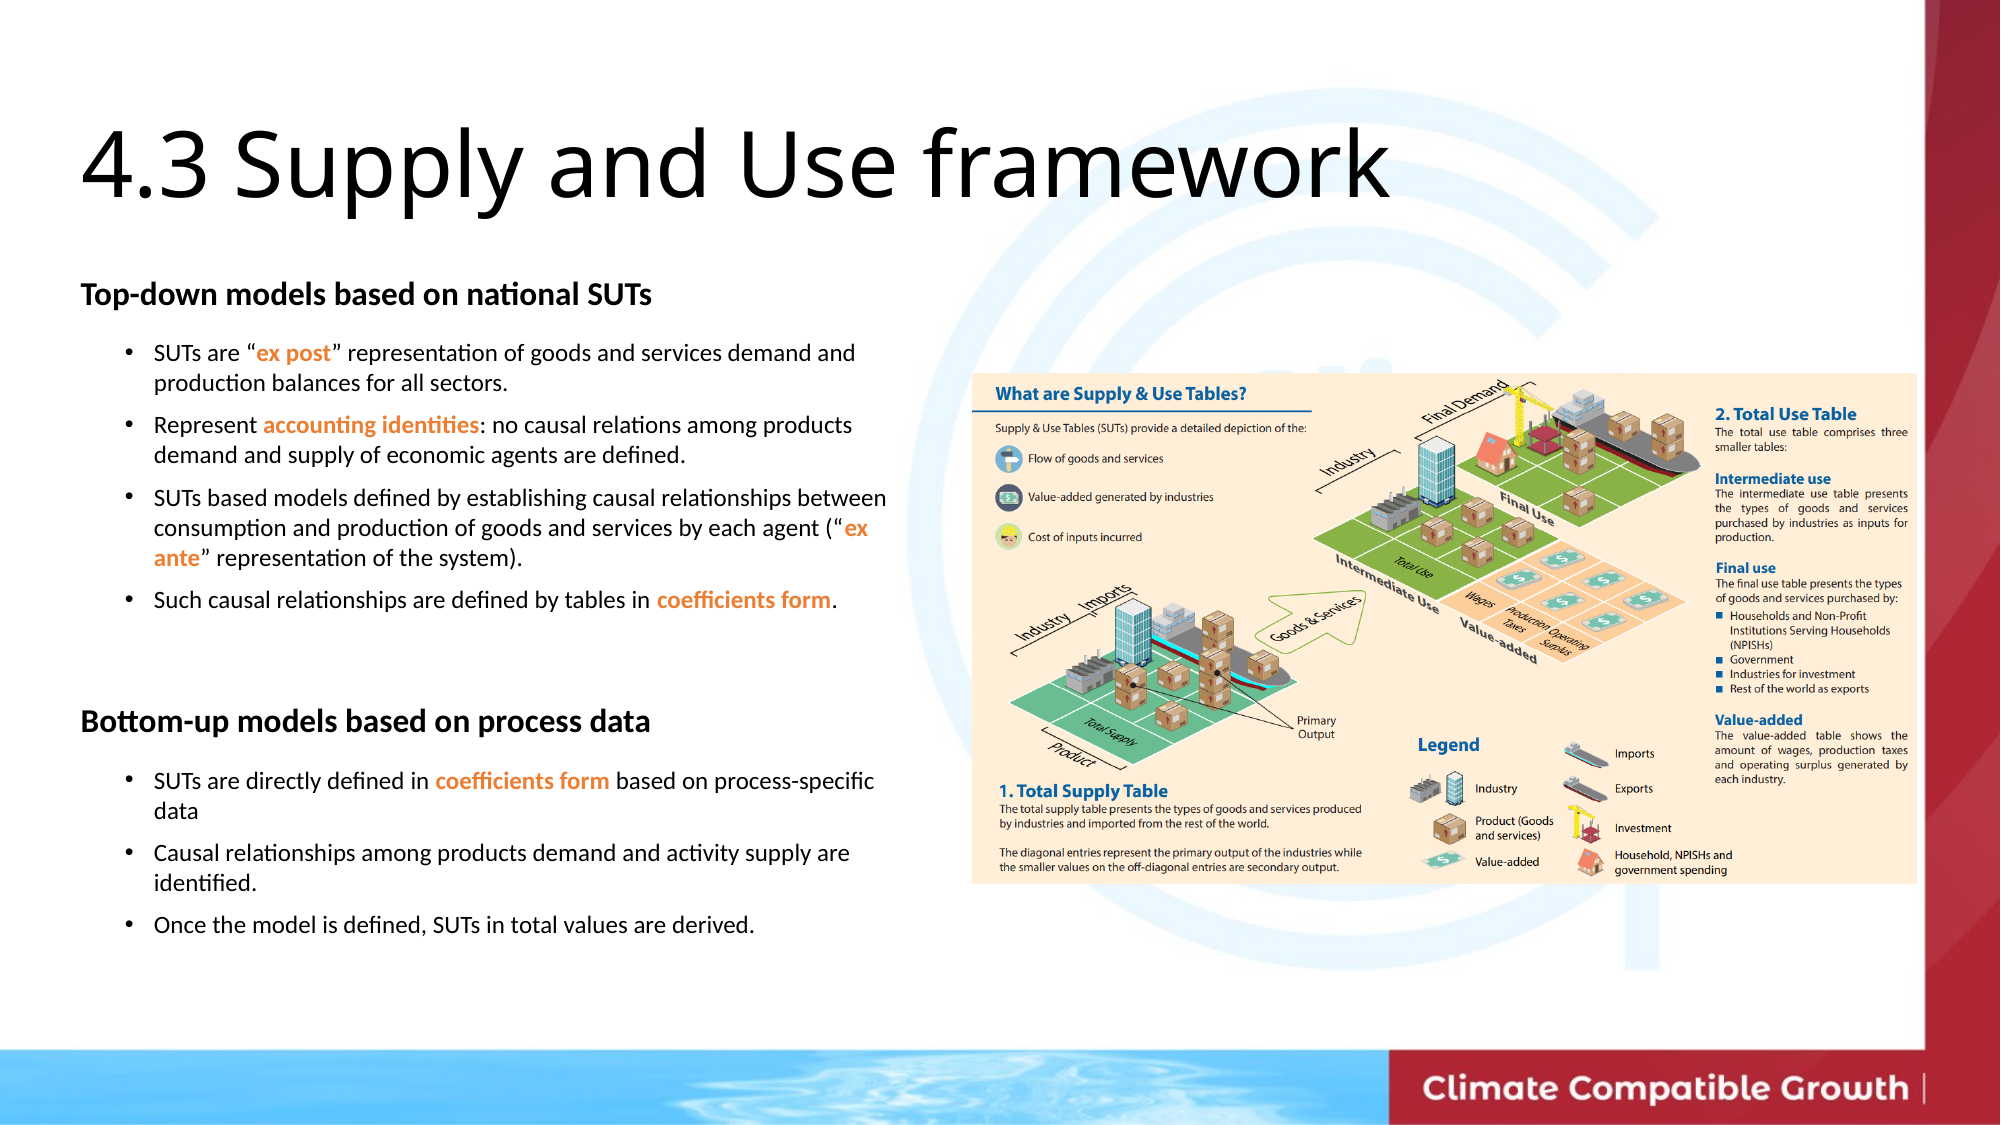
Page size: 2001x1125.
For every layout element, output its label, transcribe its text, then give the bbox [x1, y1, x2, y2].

text_box Top-down models based on national SUTs SUTs are “ex post” representation of goods and services demand and production balances for all sectors. Represent accounting identities: no causal relations among products demand and supply of economic agents are defined. SUTs based models defined by establishing causal relationships between consumption and production of goods and services by each agent (“ex ante” representation of the system). Such causal relationships are defined by tables in coefficients form. [65, 264, 907, 621]
text_box Bottom-up models based on process data SUTs are directly defined in coefficients form based on process-specific data Causal relationships among products demand and activity supply are identified. Once the model is defined, SUTs in total values are derived. [65, 691, 907, 947]
text_box 4.3 Supply and Use framework [65, 0, 1765, 226]
picture [0, 0, 2000, 1125]
